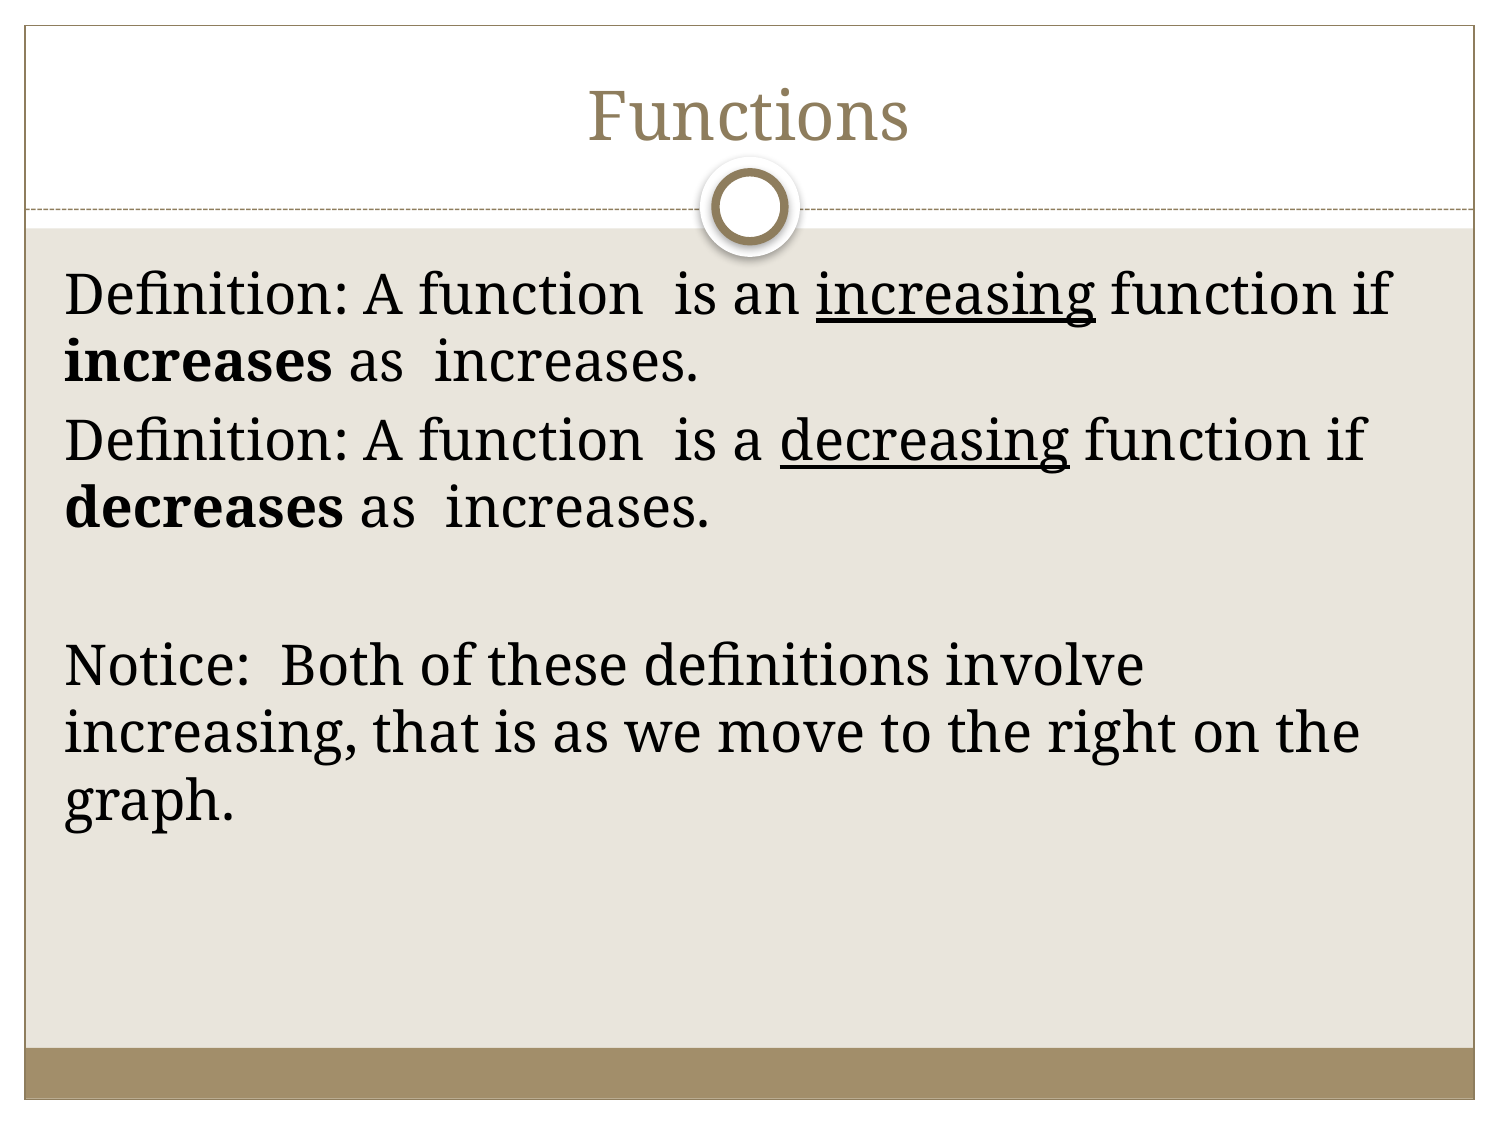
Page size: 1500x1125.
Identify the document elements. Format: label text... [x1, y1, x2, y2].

title Functions [49, 37, 1450, 162]
